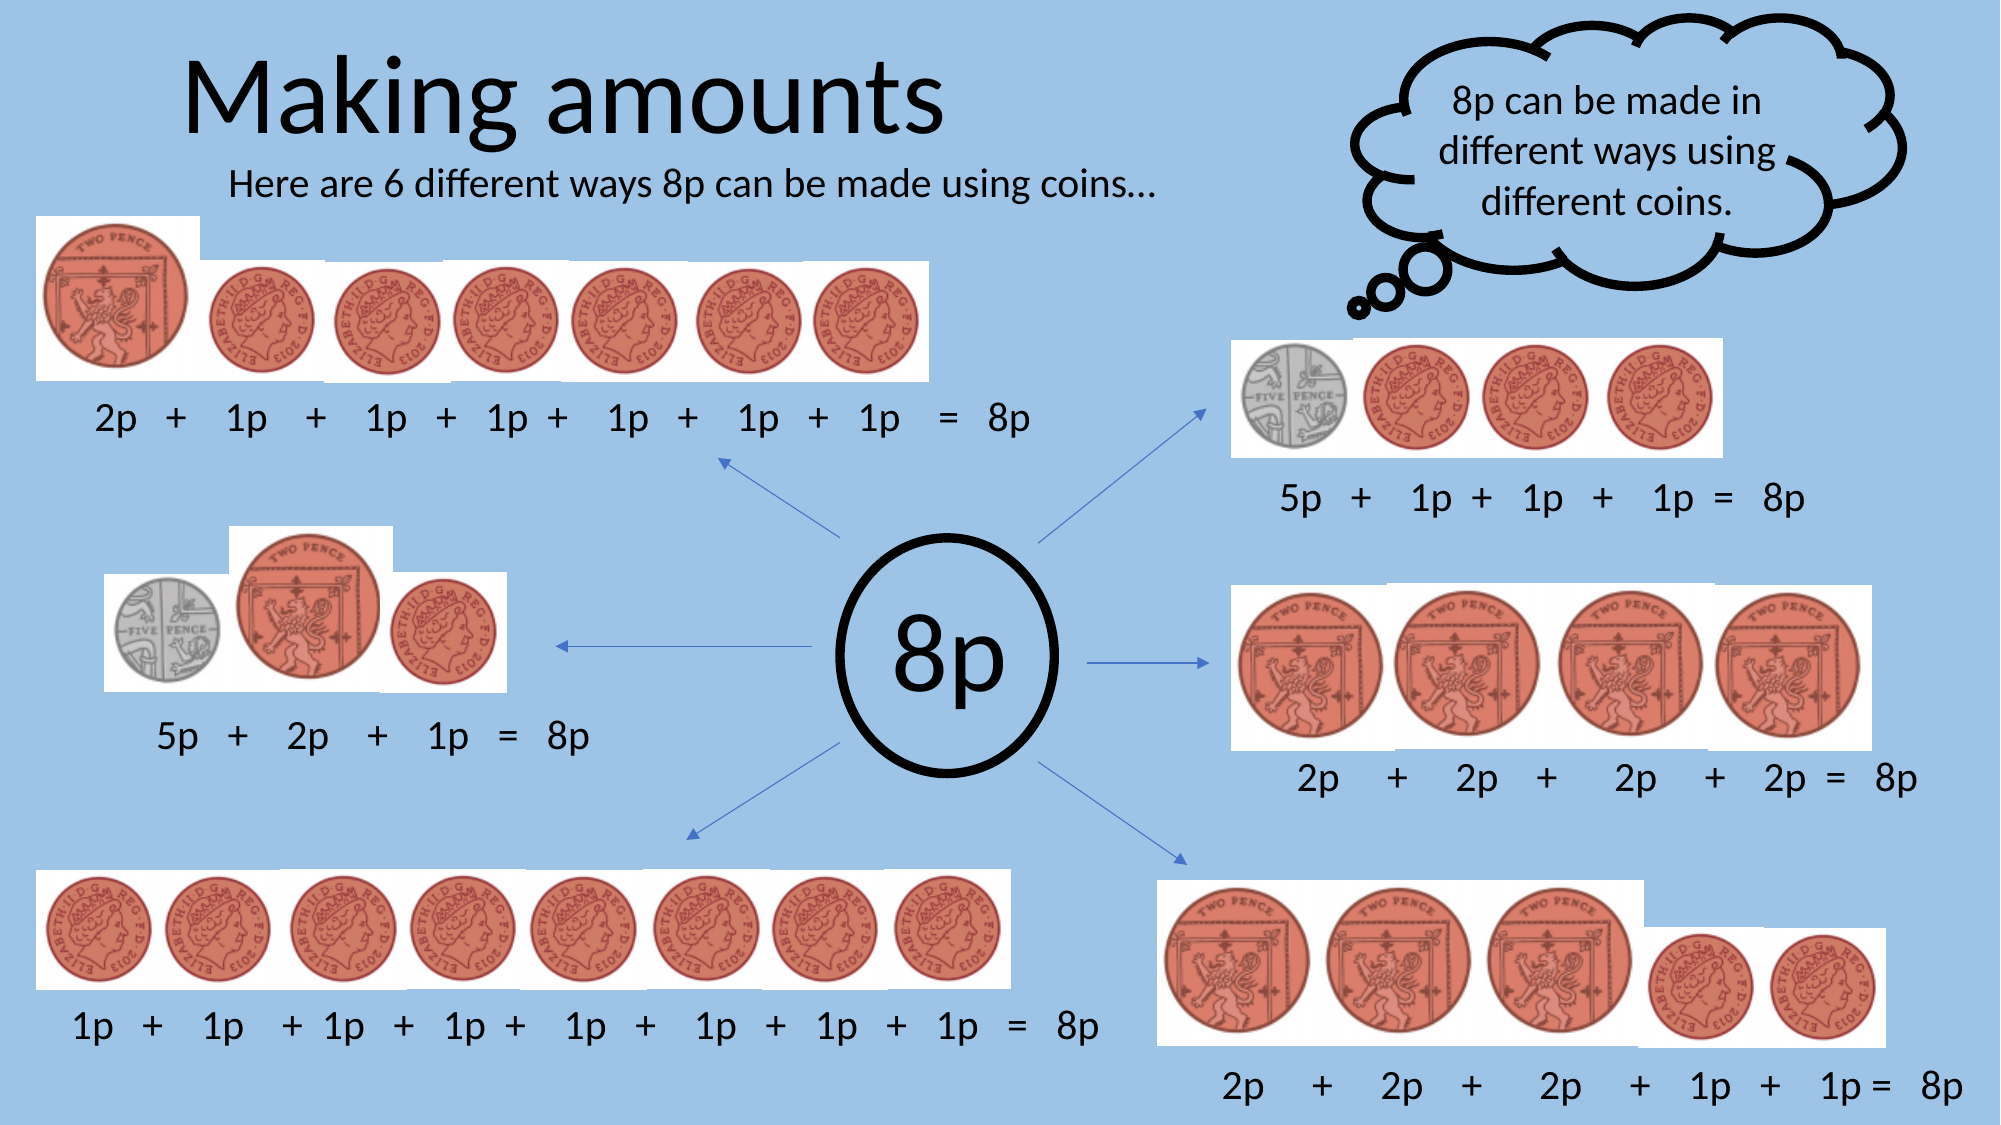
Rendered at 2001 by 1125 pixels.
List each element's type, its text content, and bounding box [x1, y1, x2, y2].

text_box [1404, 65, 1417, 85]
text_box 1p + 1p + 1p + 1p + 1p + 1p + 1p + 1p = 8p [55, 990, 1147, 1056]
picture [35, 869, 1011, 991]
picture [1157, 880, 1886, 1048]
text_box 2p + 2p + 2p + 1p + 1p = 8p [1206, 1050, 1995, 1116]
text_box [1037, 408, 1207, 544]
text_box 5p + 1p + 1p + 1p = 8p [1264, 461, 1850, 527]
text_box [686, 742, 840, 840]
picture [104, 526, 507, 693]
text_box Here are 6 different ways 8p can be made using coins… [213, 148, 1304, 214]
text_box 5p + 2p + 1p = 8p [140, 700, 615, 766]
text_box 2p + 2p + 2p + 2p = 8p [1281, 742, 1985, 808]
text_box [1353, 16, 1904, 293]
text_box [838, 536, 1056, 775]
picture [35, 215, 929, 383]
picture [1231, 583, 1872, 751]
text_box [1350, 299, 1368, 317]
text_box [1037, 761, 1188, 865]
text_box 2p + 1p + 1p + 1p + 1p + 1p + 1p = 8p [79, 382, 1170, 448]
picture [1231, 338, 1723, 458]
text_box [1369, 276, 1402, 309]
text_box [717, 457, 840, 538]
text_box Making amounts [165, 13, 962, 164]
